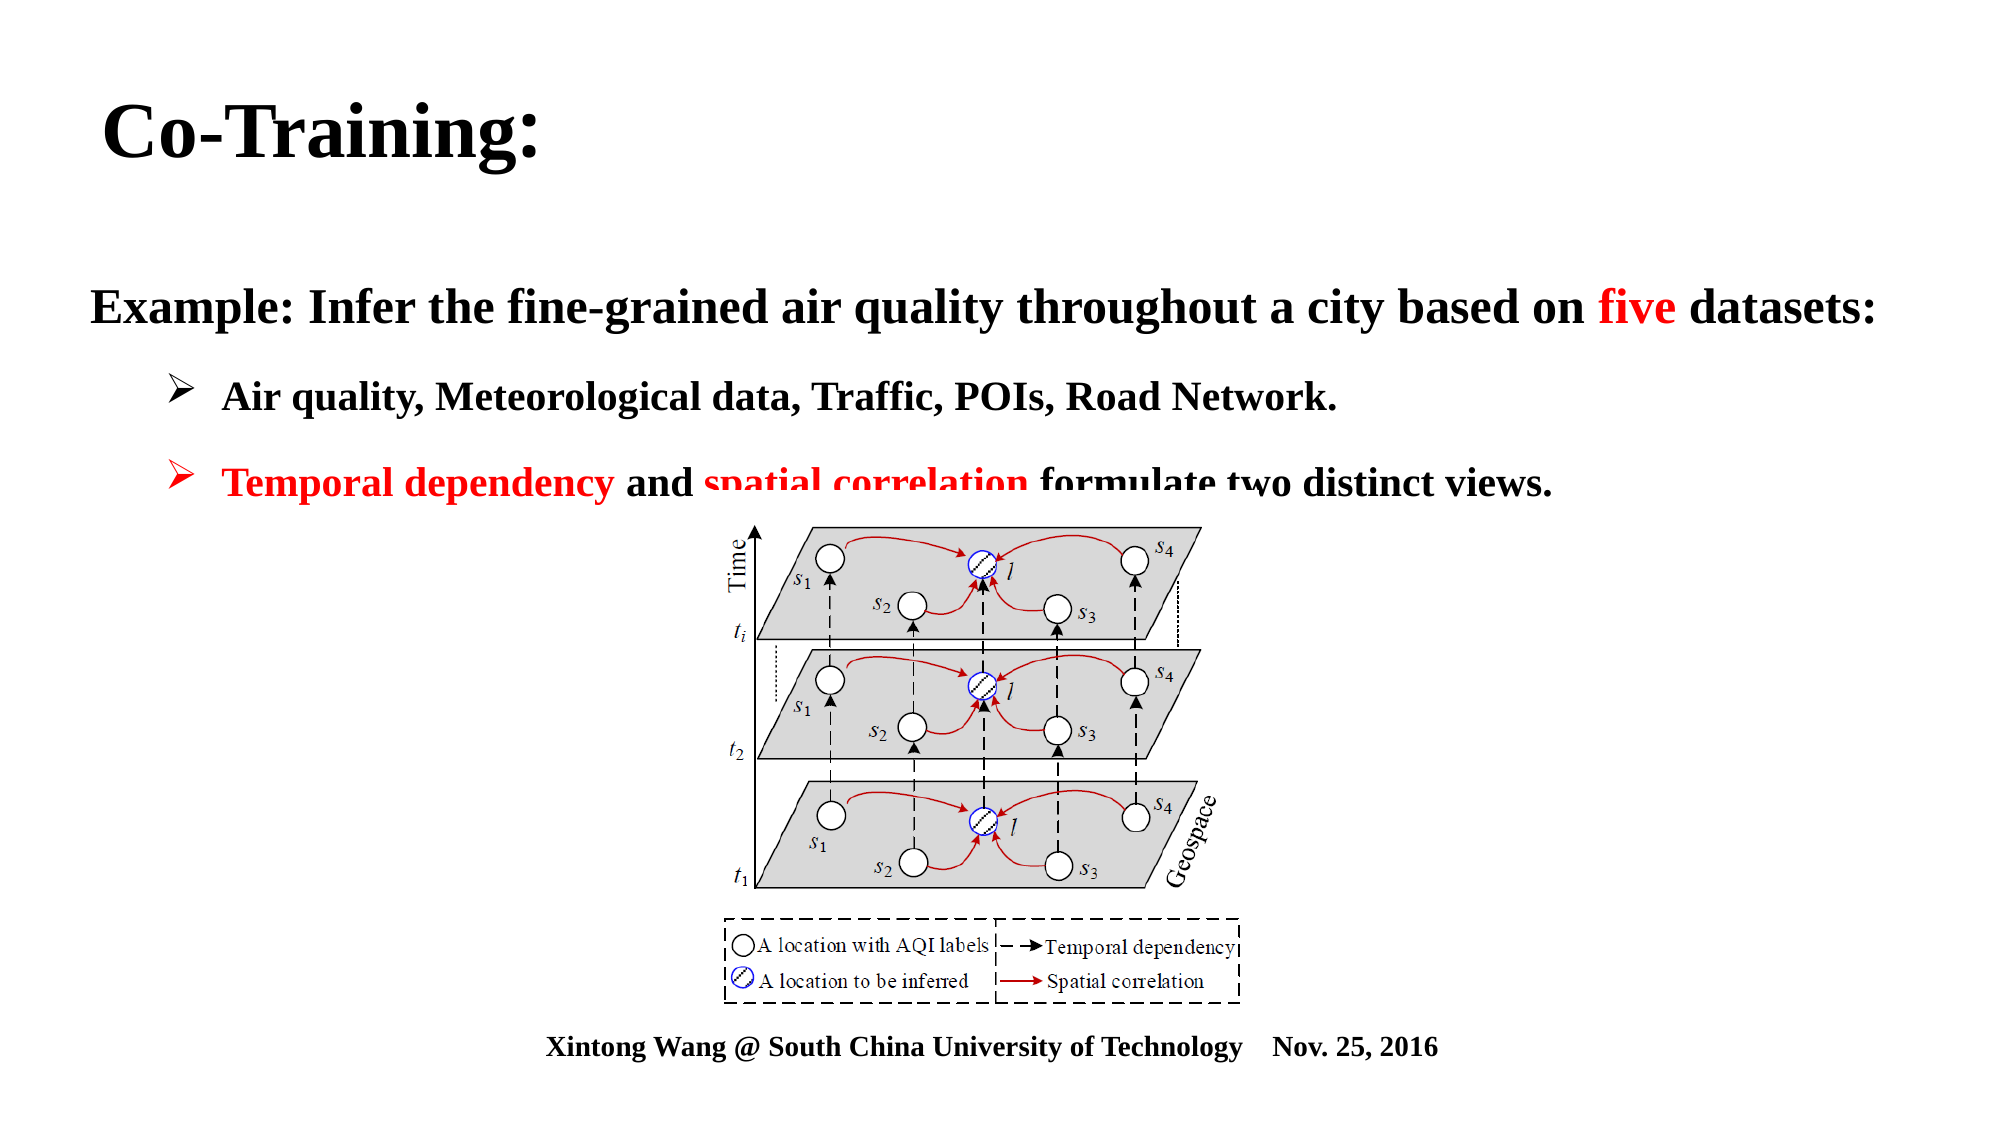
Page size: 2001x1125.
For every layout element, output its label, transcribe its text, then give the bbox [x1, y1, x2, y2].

title Co-Training: [86, 81, 1587, 183]
text_box Xintong Wang @ South China University of Technology Nov. 25, 2016 [249, 1024, 1750, 1104]
picture [697, 490, 1259, 1013]
subtitle Example: Infer the fine-grained air quality throughout a city based on five datasets: Air quality, Meteorological data, Traffic, POIs, Road Network. Temporal dependency and spatial correlation formulate two distinct views. [0, 235, 1914, 854]
